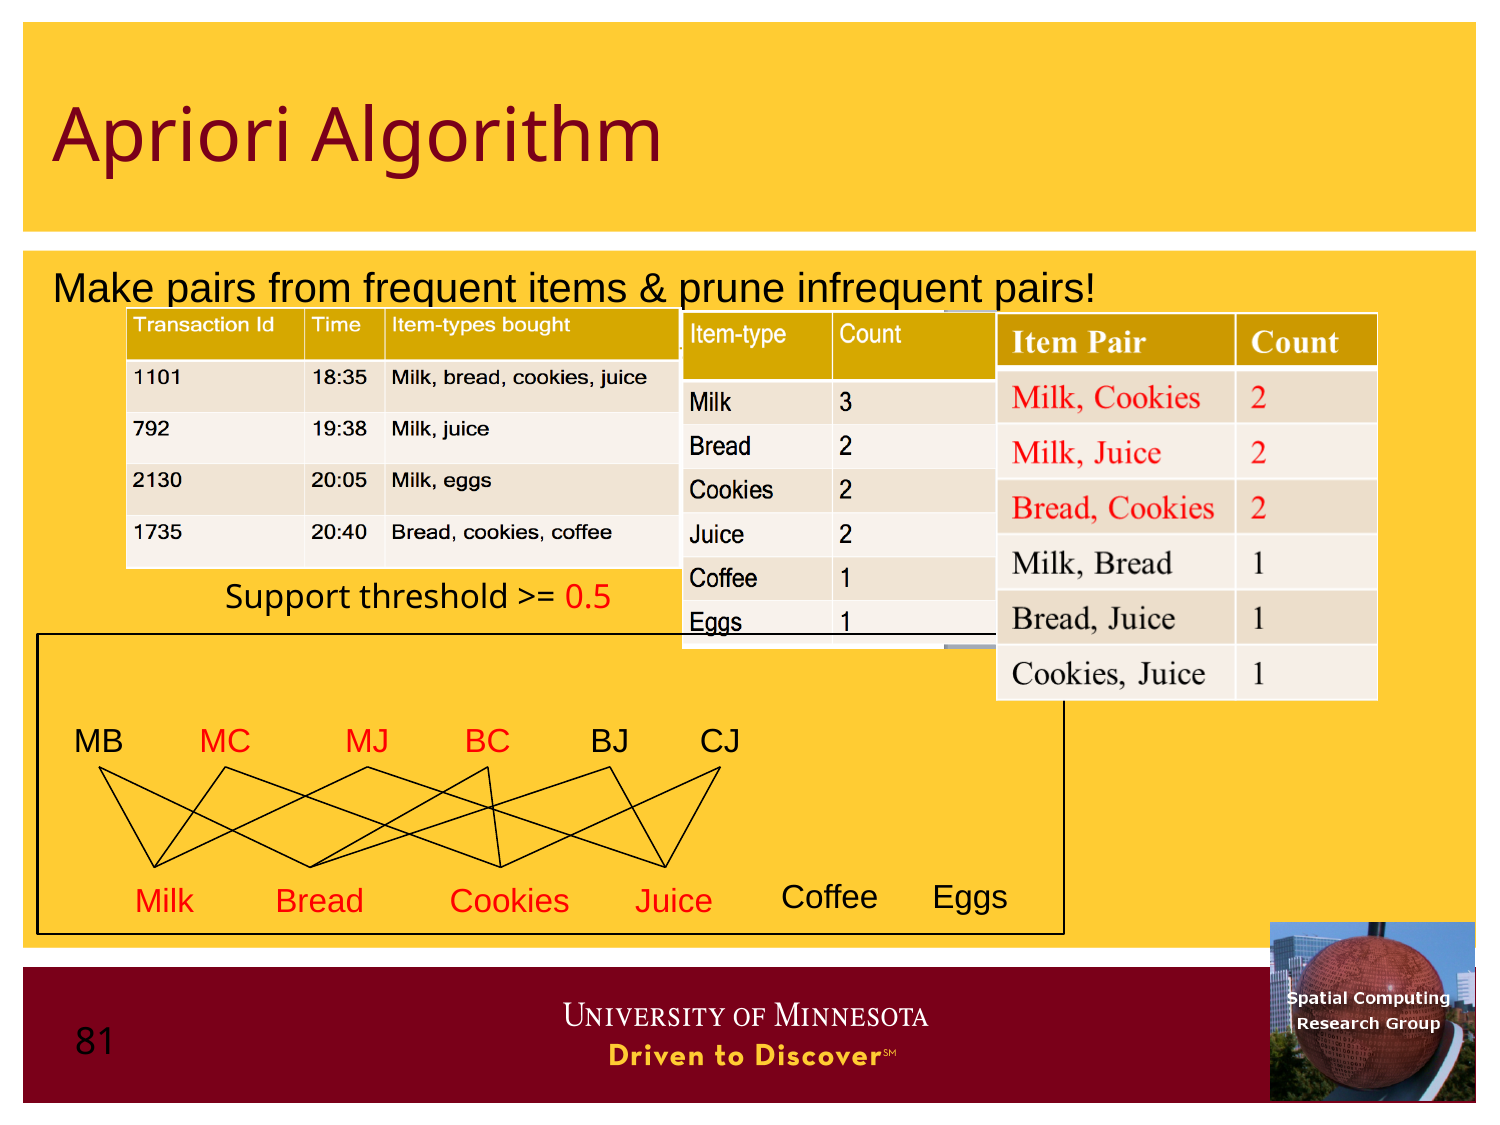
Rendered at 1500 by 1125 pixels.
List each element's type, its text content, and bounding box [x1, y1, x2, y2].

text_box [37, 634, 1065, 935]
picture [23, 22, 1476, 1103]
list Make pairs from frequent items & prune infrequent pairs! [37, 252, 1451, 891]
title Apriori Algorithm [37, 49, 1451, 213]
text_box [49, 711, 759, 868]
text_box 81 [60, 1009, 153, 1069]
text_box Support threshold >= 0.5 [210, 577, 627, 623]
